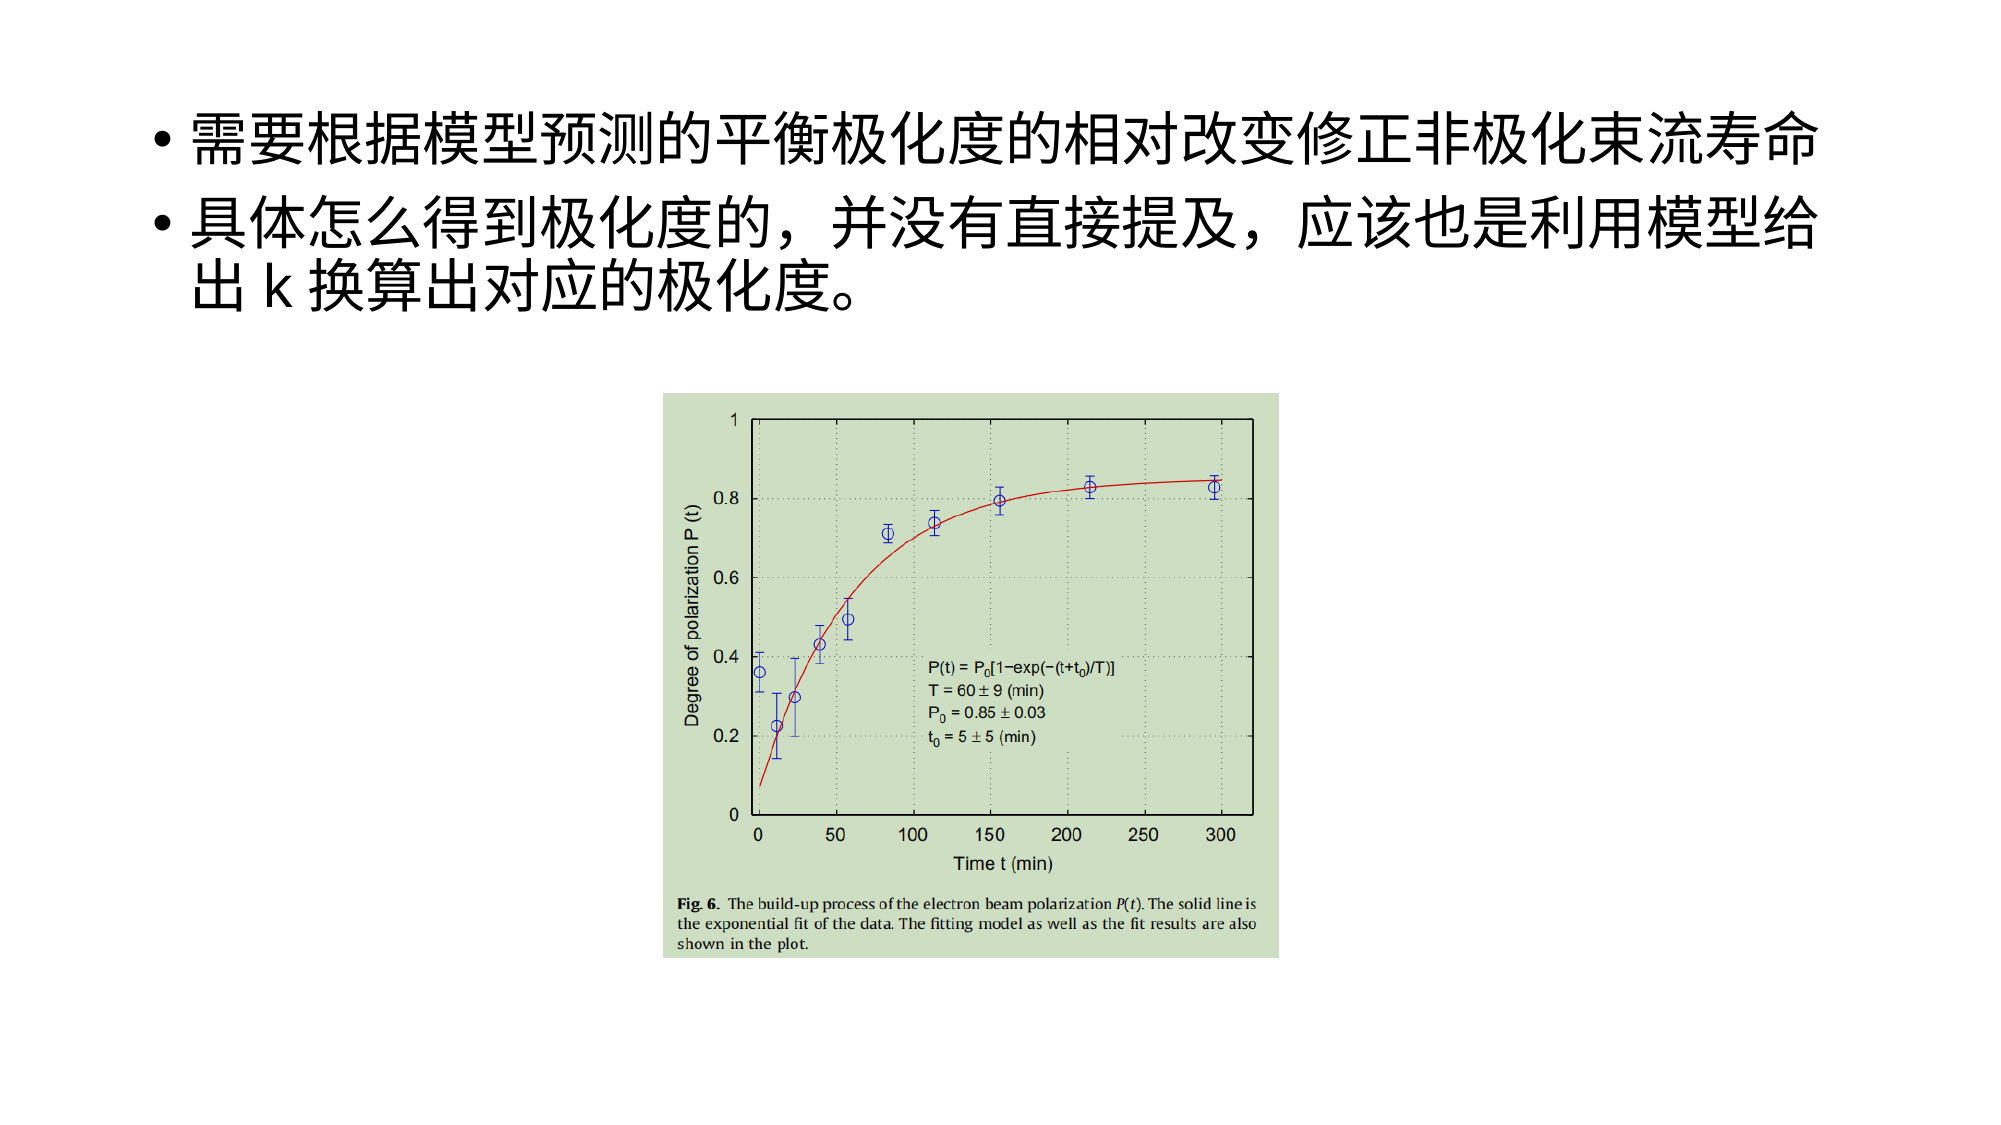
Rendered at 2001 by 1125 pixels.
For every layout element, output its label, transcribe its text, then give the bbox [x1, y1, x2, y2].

picture [663, 393, 1279, 958]
list 需要根据模型预测的平衡极化度的相对改变修正非极化束流寿命 具体怎么得到极化度的，并没有直接提及，应该也是利用模型给出k换算出对应的极化度。 [137, 102, 1863, 1014]
